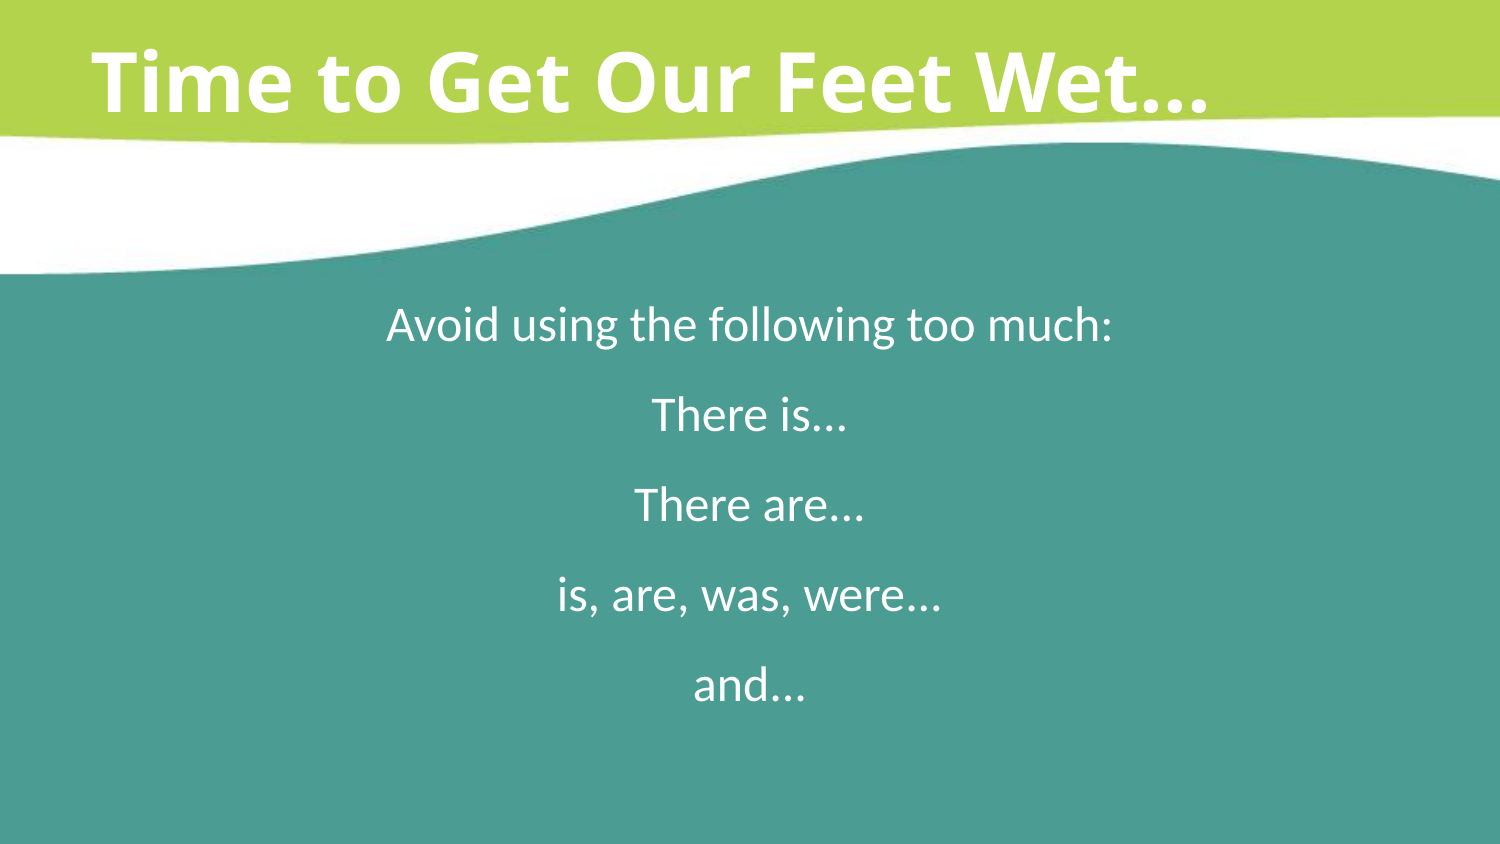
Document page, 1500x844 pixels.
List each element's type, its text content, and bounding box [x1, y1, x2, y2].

picture [0, 0, 1500, 844]
text_box Time to Get Our Feet Wet... [74, 21, 1275, 135]
text_box Avoid using the following too much: There is... There are... is, are, was, were... and... [74, 284, 1425, 719]
